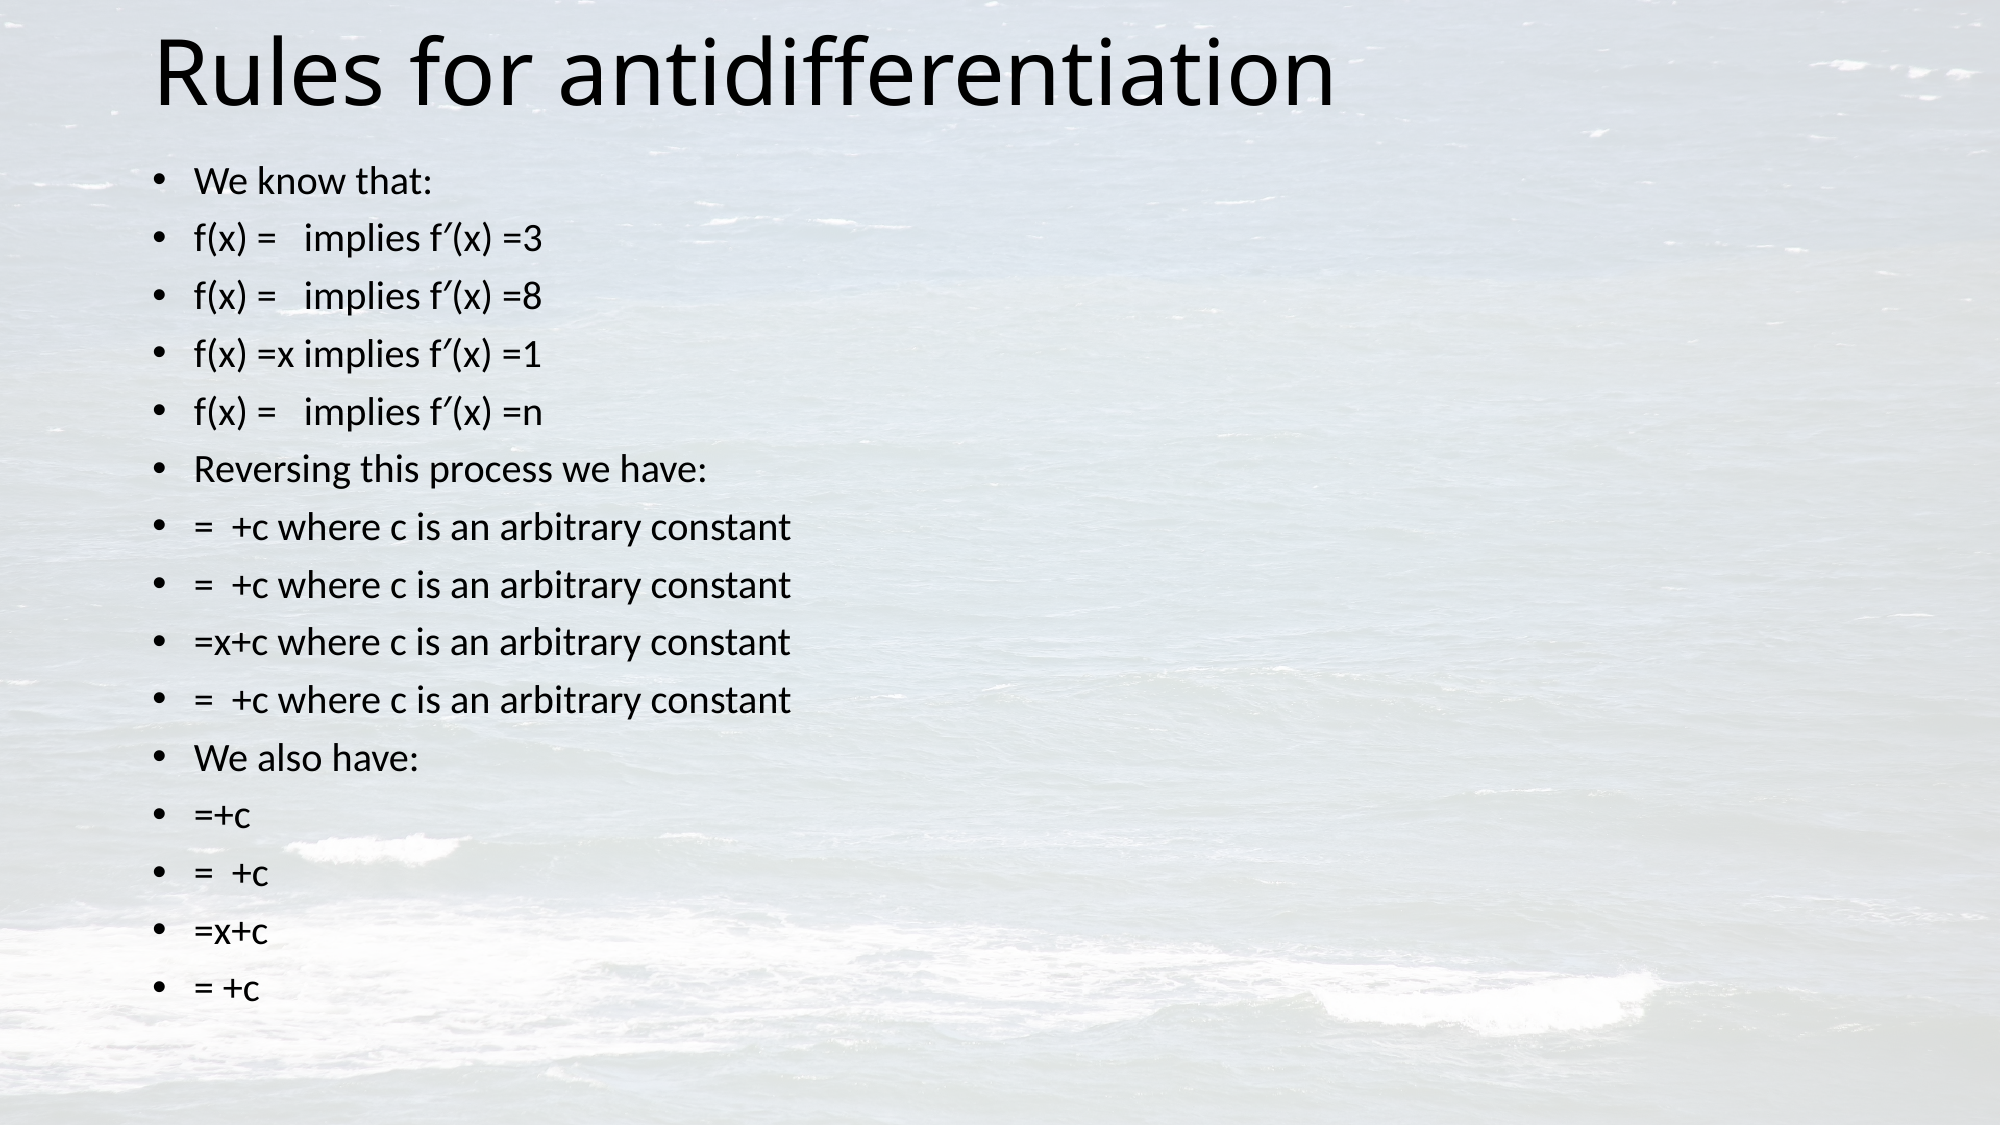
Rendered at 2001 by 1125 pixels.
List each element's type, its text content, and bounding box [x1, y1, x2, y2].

title Rules for antidifferentiation [137, 0, 1863, 152]
